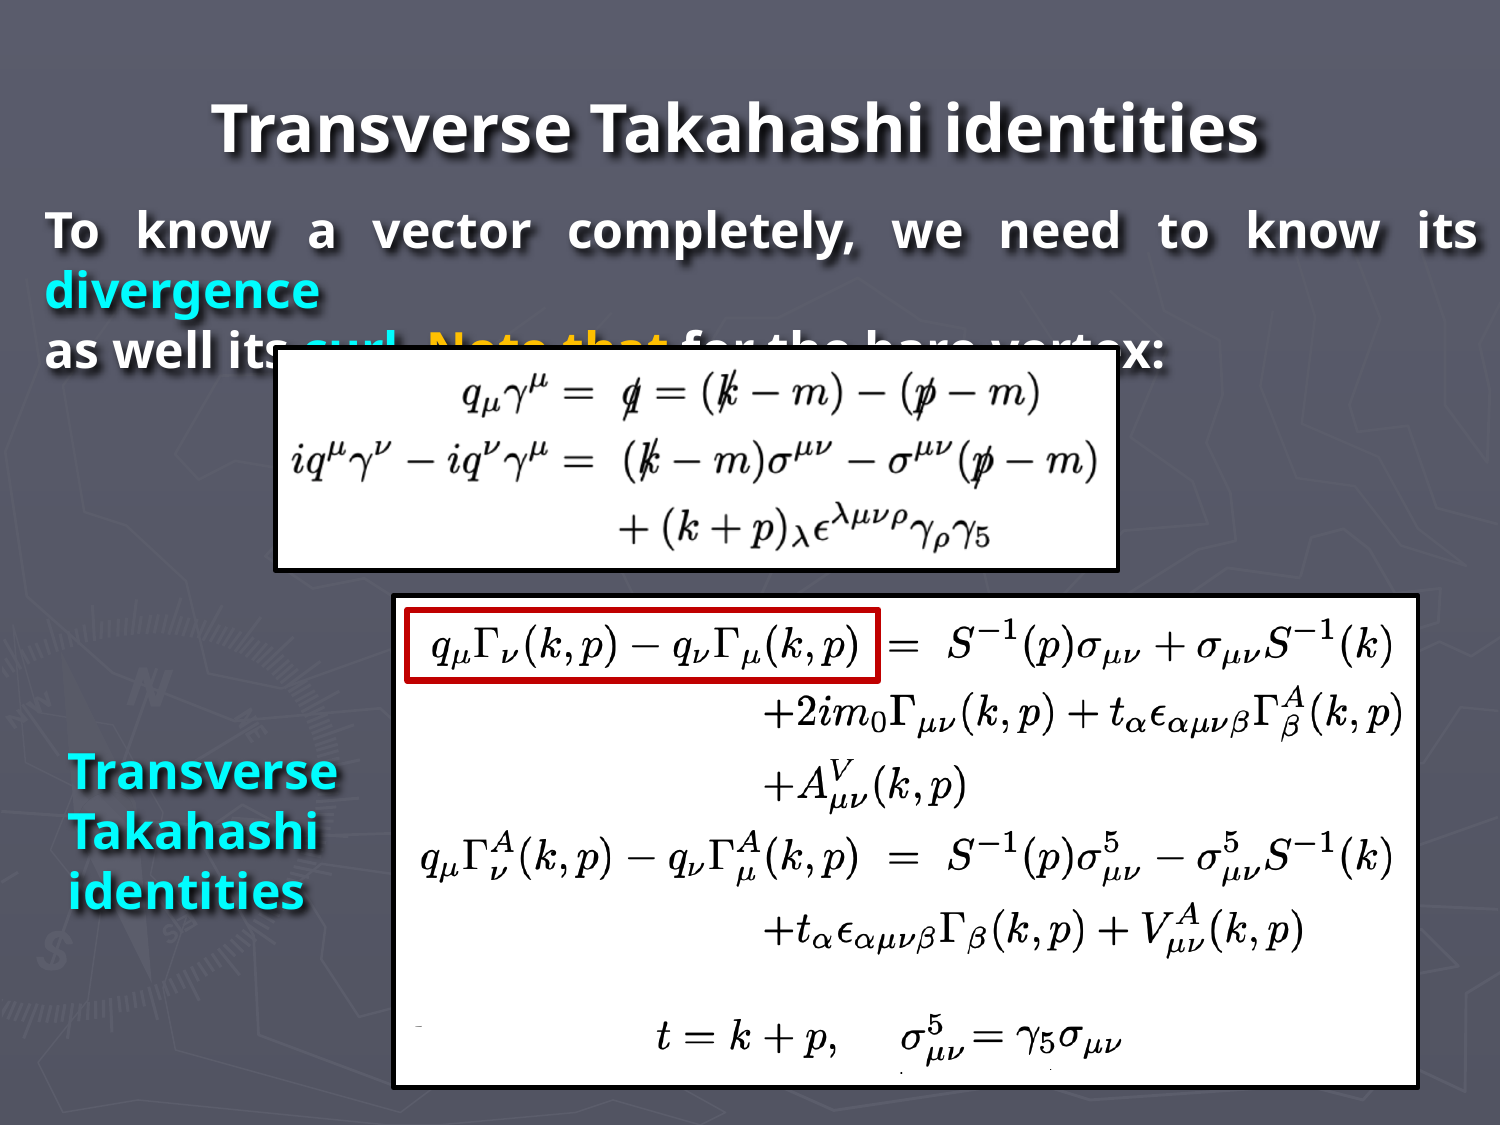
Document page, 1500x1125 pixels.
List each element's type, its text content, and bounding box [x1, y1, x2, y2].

text_box Transverse Takahashi identities [53, 731, 384, 927]
text_box Transverse Takahashi identities [5, 66, 1471, 185]
text_box To know a vector completely, we need to know its divergence as well its curl. Note that for the bare vertex: [29, 191, 1495, 387]
picture [395, 597, 1416, 1086]
picture [277, 349, 1116, 569]
